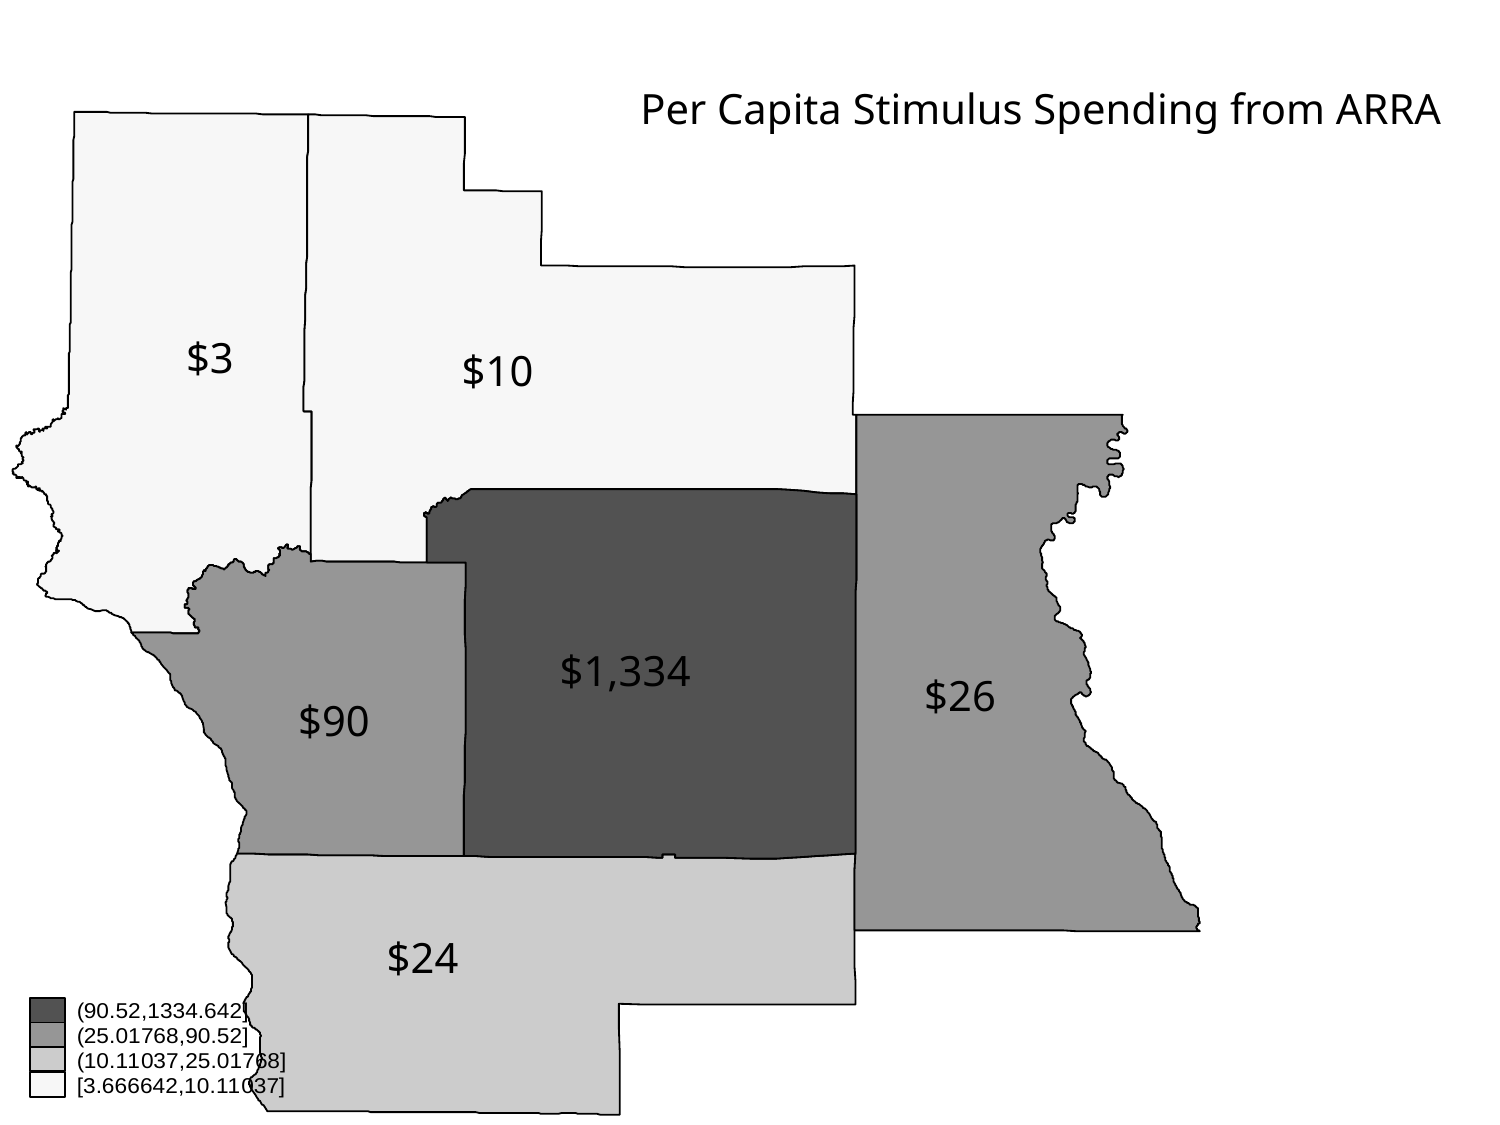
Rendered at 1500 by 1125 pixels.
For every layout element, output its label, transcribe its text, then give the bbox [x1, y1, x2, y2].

picture [0, 99, 1213, 1125]
text_box Per Capita Stimulus Spending from ARRA [625, 75, 1457, 140]
